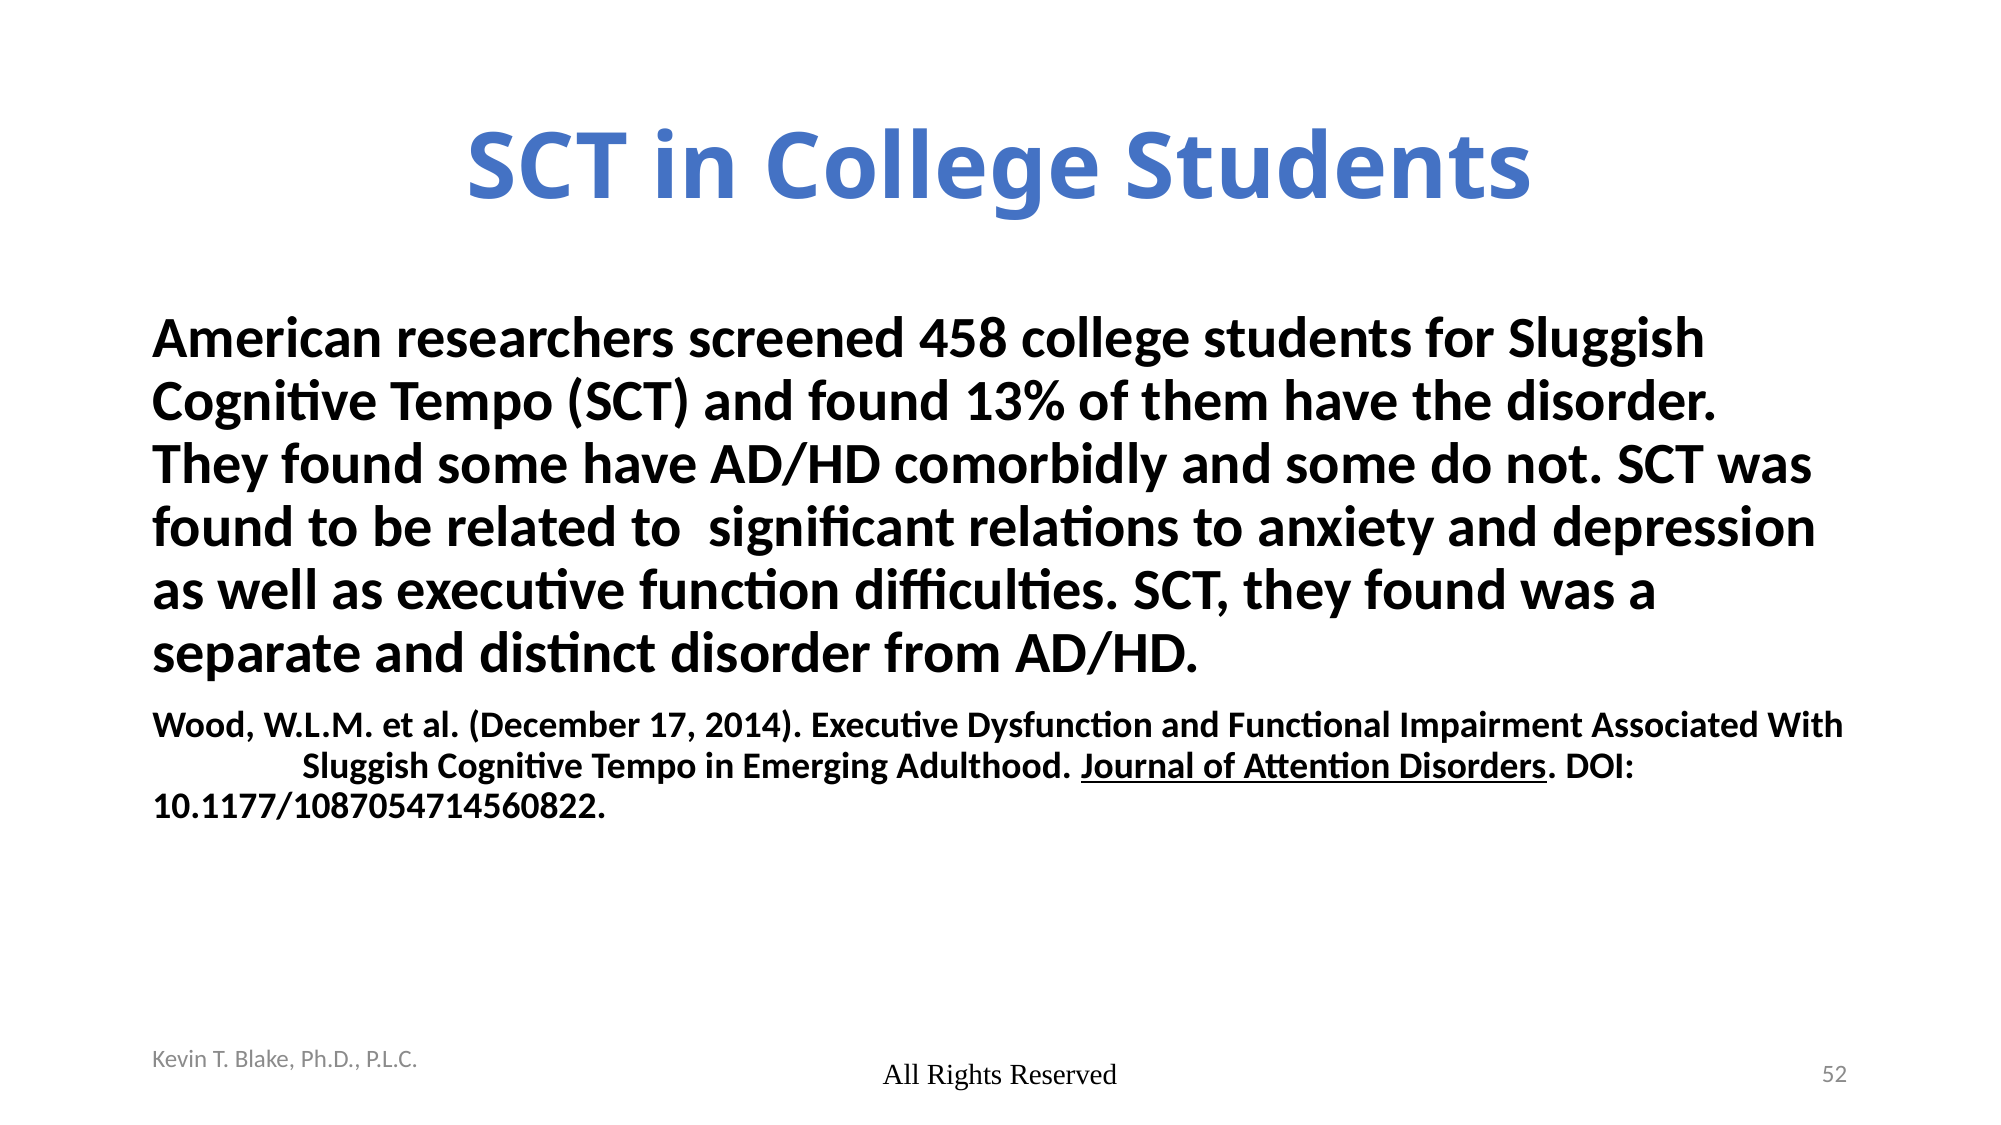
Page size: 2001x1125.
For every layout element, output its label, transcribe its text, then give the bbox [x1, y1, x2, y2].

slide_number Kevin T. Blake, Ph.D., P.L.C. [137, 1042, 588, 1103]
footer All Rights Reserved [662, 1042, 1338, 1103]
slide_number 52 [1412, 1042, 1863, 1103]
list American researchers screened 458 college students for Sluggish Cognitive Tempo (SCT) and found 13% of them have the disorder. They found some have AD/HD comorbidly and some do not. SCT was found to be related to significant relations to anxiety and depression as well as executive function difficulties. SCT, they found was a separate and distinct disorder from AD/HD. Wood, W.L.M. et al. (December 17, 2014). Executive Dysfunction and Functional Impairment Associated With Sluggish Cognitive Tempo in Emerging Adulthood. Journal of Attention Disorders. DOI: 10.1177/1087054714560822. [137, 299, 1863, 1014]
title SCT in College Students [137, 59, 1863, 278]
